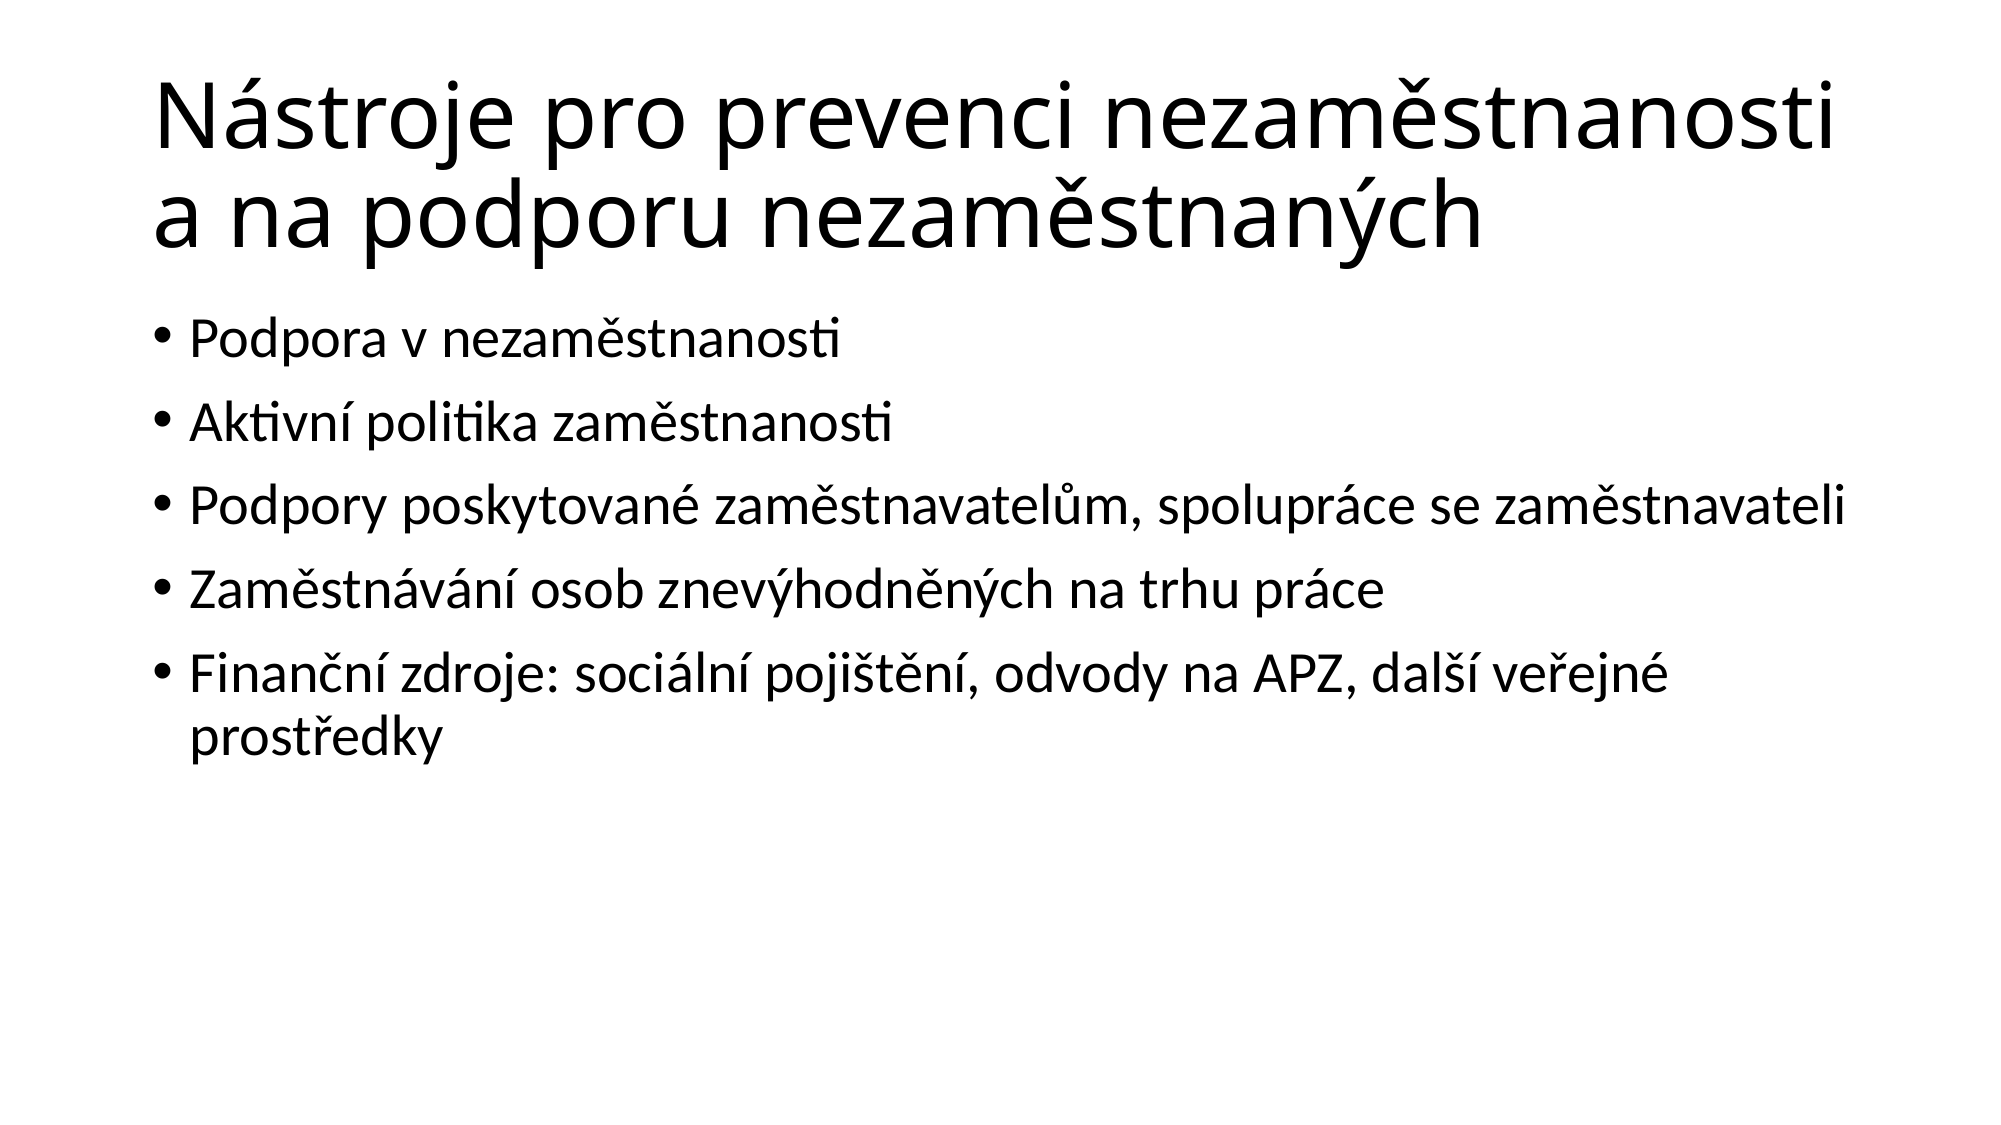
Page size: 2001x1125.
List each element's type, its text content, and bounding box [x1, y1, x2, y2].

title Nástroje pro prevenci nezaměstnanosti a na podporu nezaměstnaných [137, 59, 1863, 278]
list Podpora v nezaměstnanosti Aktivní politika zaměstnanosti Podpory poskytované zaměstnavatelům, spolupráce se zaměstnavateli Zaměstnávání osob znevýhodněných na trhu práce Finanční zdroje: sociální pojištění, odvody na APZ, další veřejné prostředky [137, 299, 1863, 1014]
